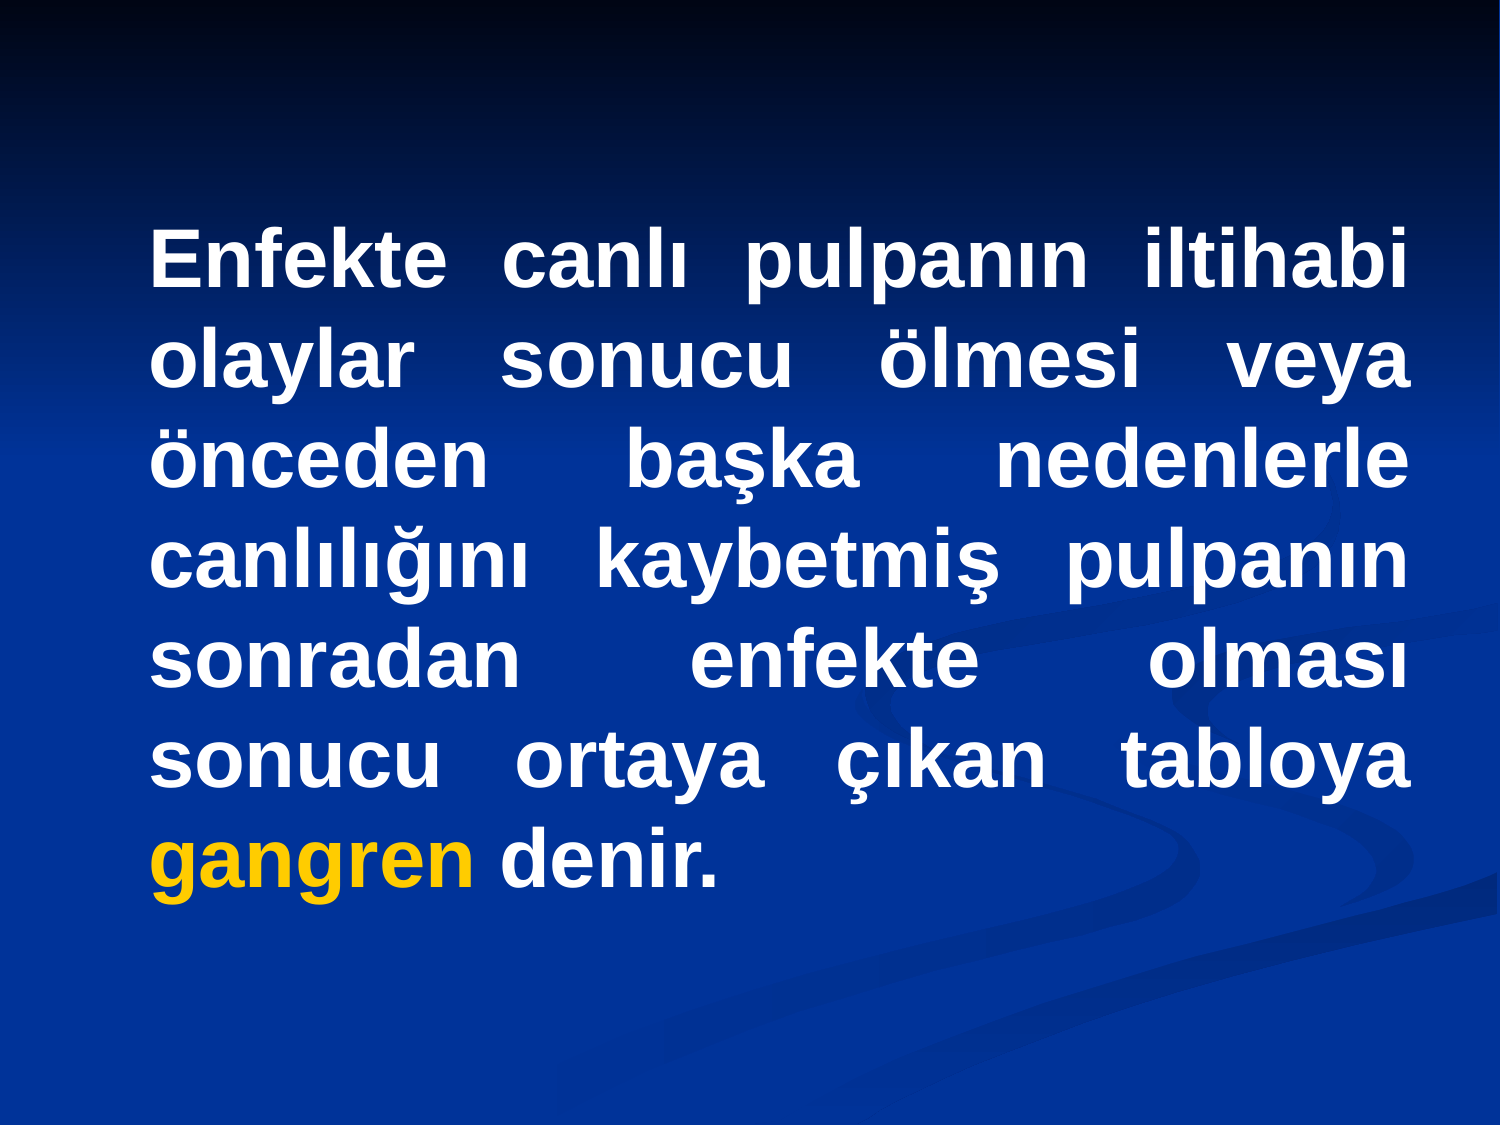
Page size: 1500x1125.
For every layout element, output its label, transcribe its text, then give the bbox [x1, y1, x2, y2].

list Enfekte canlı pulpanın iltihabi olaylar sonucu ölmesi veya önceden başka nedenlerle canlılığını kaybetmiş pulpanın sonradan enfekte olması sonucu ortaya çıkan tabloya gangren denir. [76, 196, 1428, 940]
